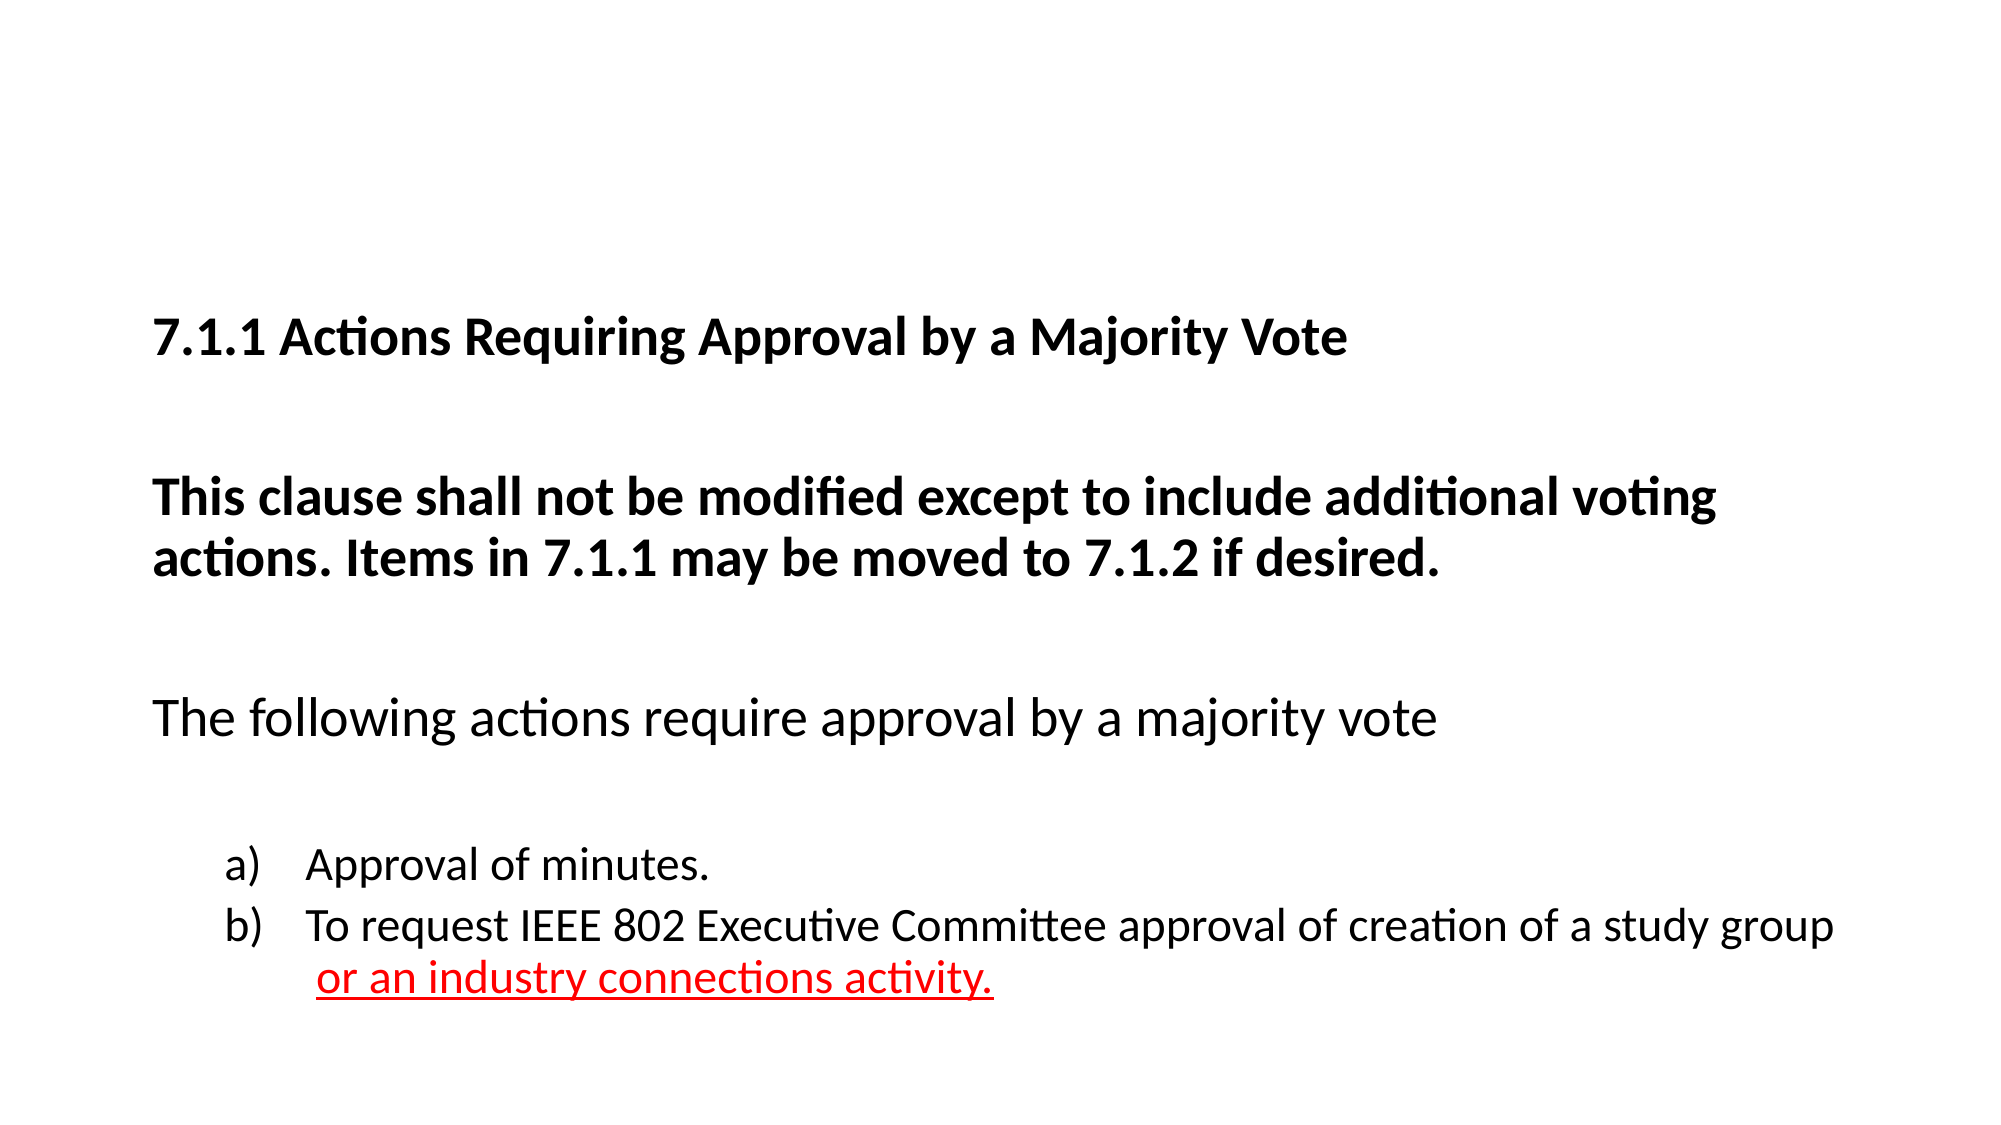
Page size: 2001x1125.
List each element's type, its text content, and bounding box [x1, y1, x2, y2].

list 7.1.1 Actions Requiring Approval by a Majority Vote This clause shall not be modified except to include additional voting actions. Items in 7.1.1 may be moved to 7.1.2 if desired. The following actions require approval by a majority vote Approval of minutes. To request IEEE 802 Executive Committee approval of creation of a study group or an industry connections activity. [137, 299, 1863, 1014]
